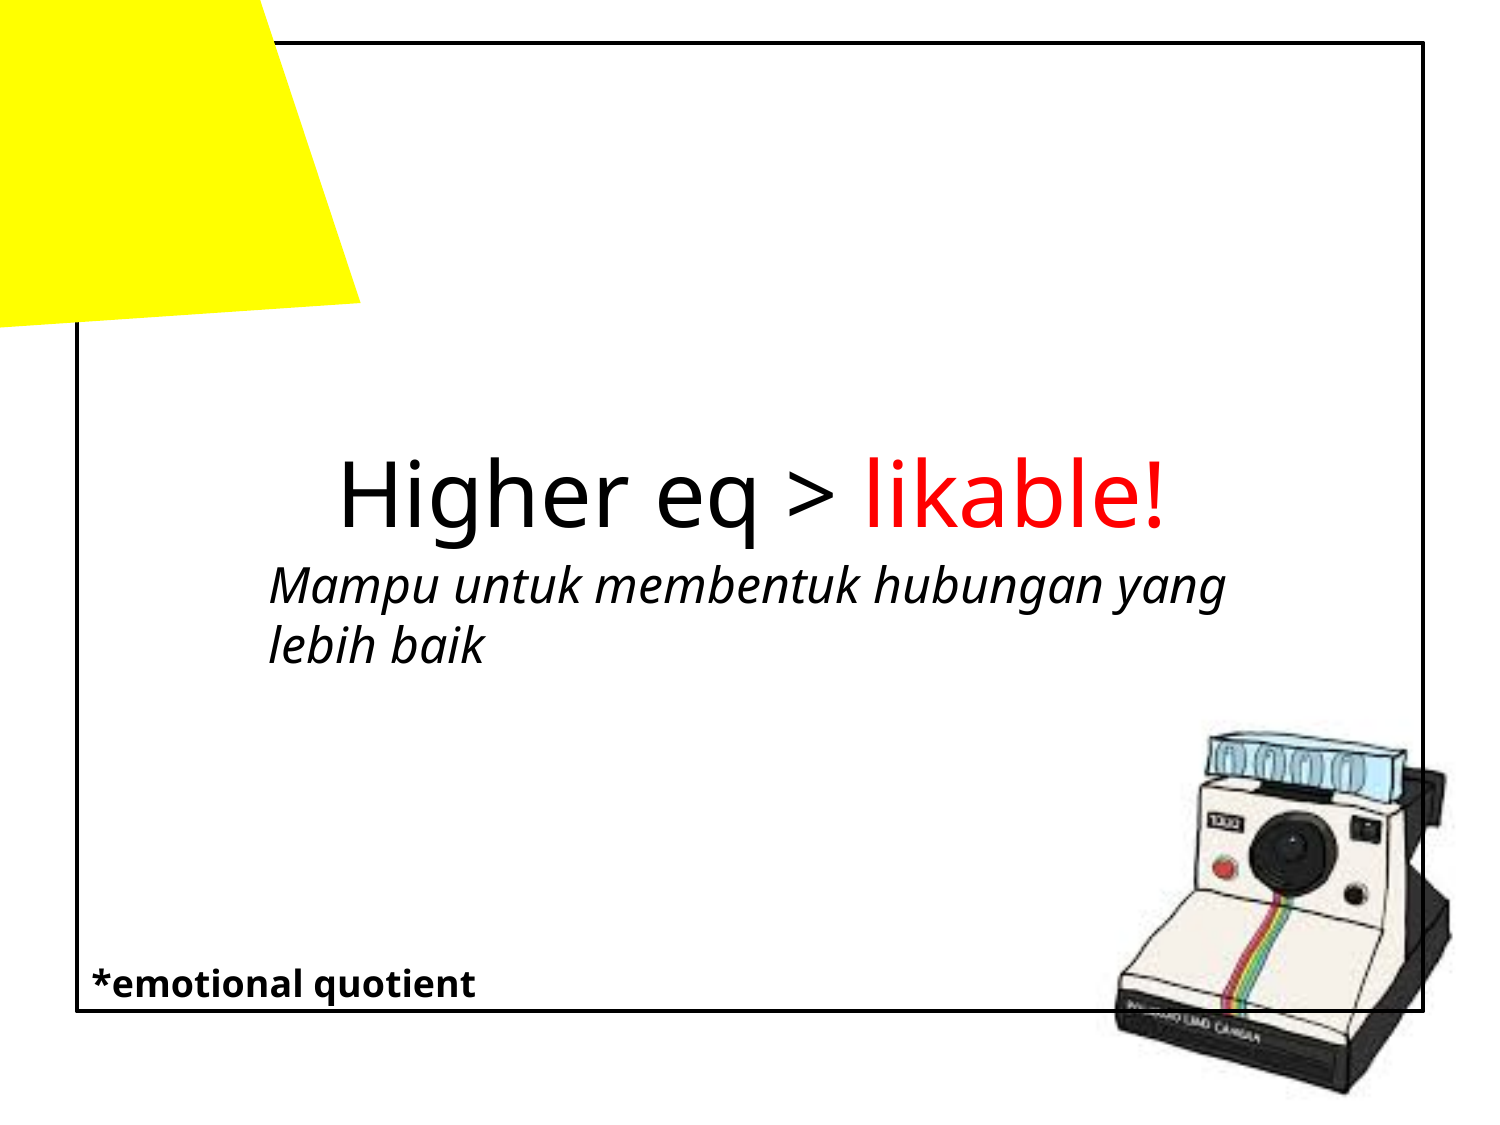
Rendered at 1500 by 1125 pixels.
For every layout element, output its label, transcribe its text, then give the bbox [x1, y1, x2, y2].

text_box *emotional quotient [76, 952, 727, 1013]
picture [992, 679, 1495, 1121]
text_box Mampu untuk membentuk hubungan yang lebih baik [253, 545, 1294, 681]
title Higher eq > likable! [76, 397, 1427, 585]
picture [992, 679, 1421, 1009]
